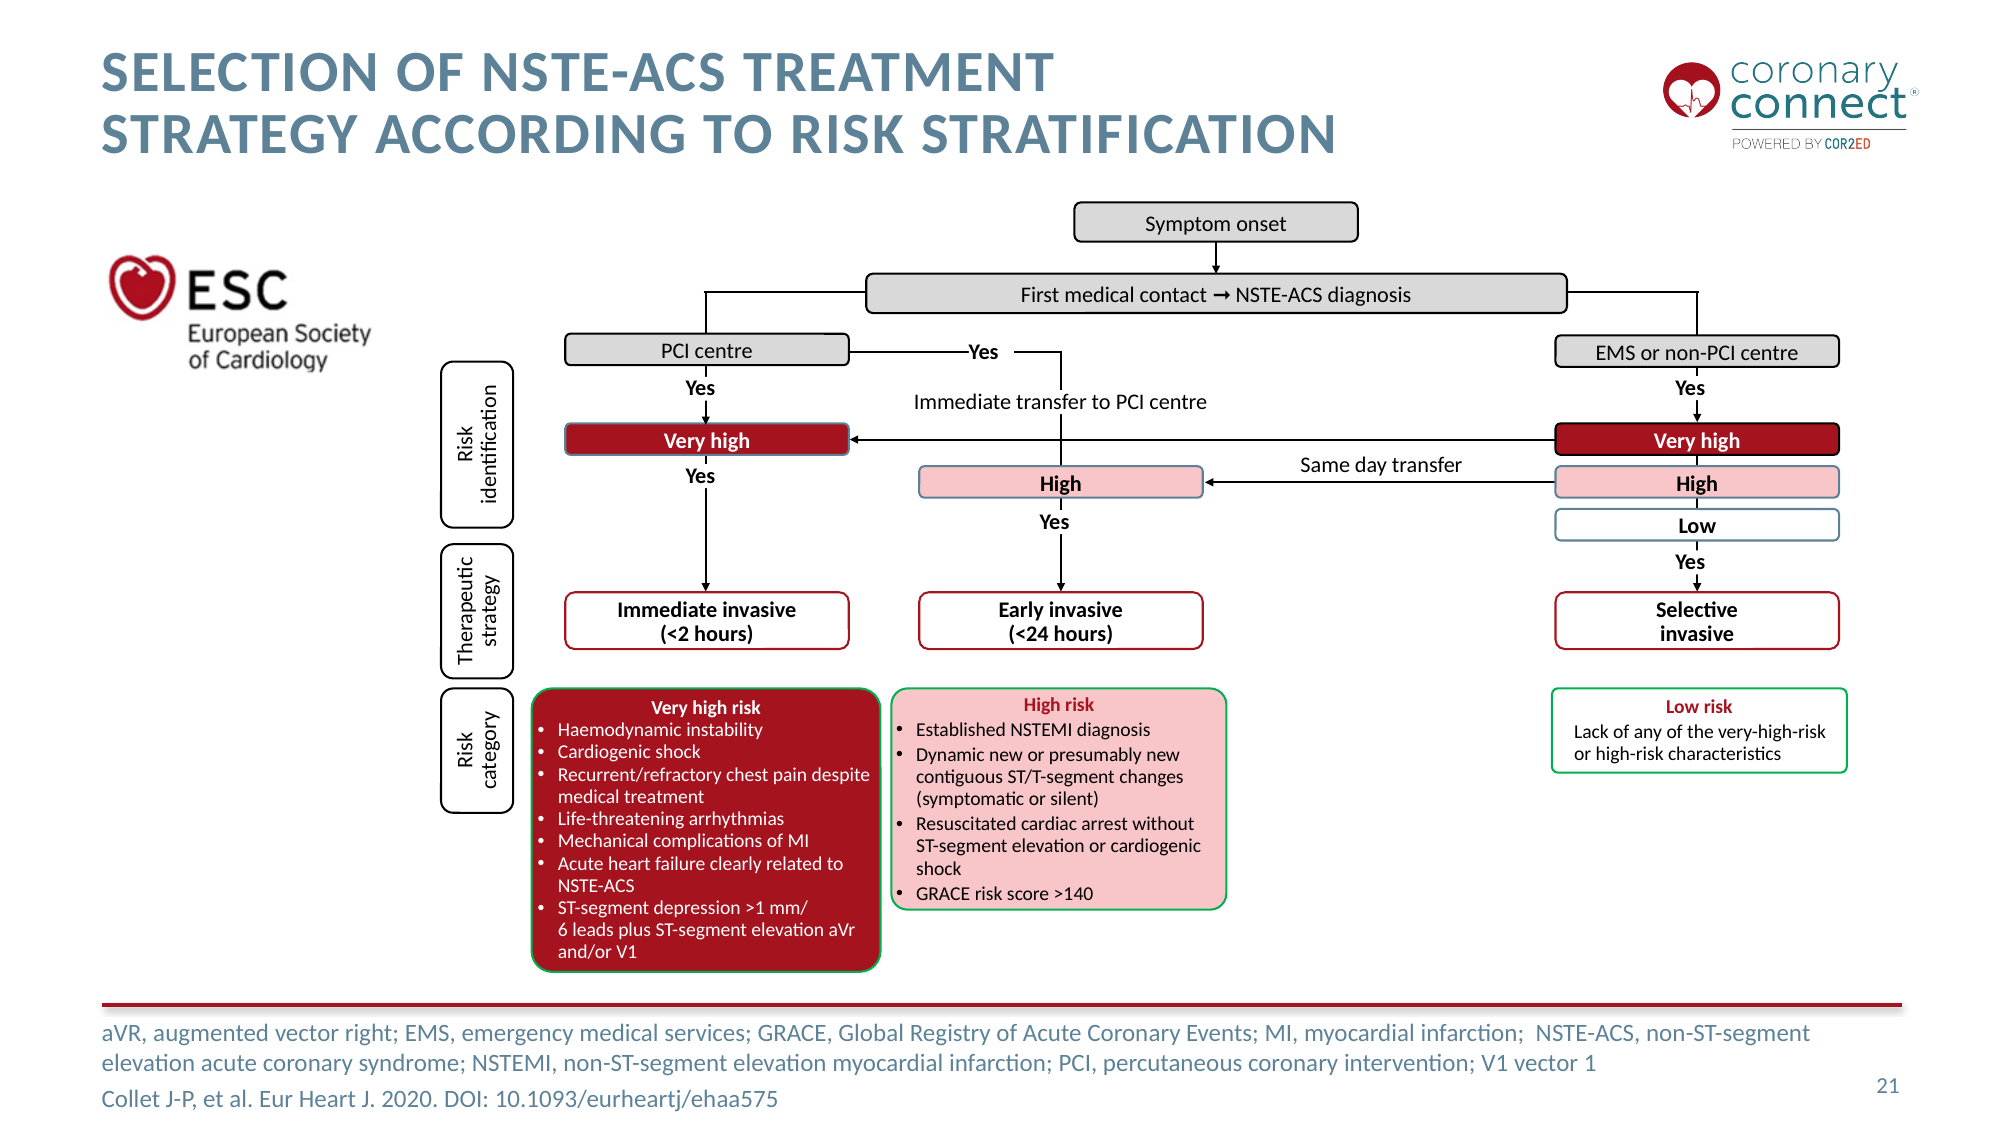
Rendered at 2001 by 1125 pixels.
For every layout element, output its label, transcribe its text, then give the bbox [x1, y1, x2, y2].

text_box Symptom onset [1072, 200, 1361, 244]
text_box Low risk Lack of any of the very-high-risk or high-risk characteristics [1549, 686, 1849, 775]
text_box EMS or non-PCI centre [1553, 333, 1692, 369]
text_box High risk Established NSTEMI diagnosis Dynamic new or presumably new contiguous ST/T-segment changes (symptomatic or silent) Resuscitated cardiac arrest without ST-segment elevation or cardiogenic shock GRACE risk score >140 [889, 686, 1229, 912]
text_box First medical contact ➞ NSTE-ACS diagnosis [864, 271, 1570, 291]
text_box Yes [1675, 376, 1692, 401]
text_box Immediate transfer to PCI centre [913, 390, 1056, 415]
text_box Therapeutic strategy [438, 542, 516, 681]
text_box First medical contact ➞ NSTE-ACS diagnosis [864, 301, 1570, 316]
text_box Yes [685, 376, 701, 401]
text_box Yes [1702, 550, 1706, 575]
text_box Low [1702, 506, 1842, 543]
text_box Very high [1553, 421, 1692, 457]
text_box EMS or non-PCI centre [1702, 333, 1842, 369]
text_box High [917, 464, 1056, 500]
slide_number 21 [1771, 1054, 1900, 1115]
text_box Immediate transfer to PCI centre [1065, 390, 1209, 415]
text_box Yes [1039, 510, 1056, 535]
text_box Selective invasive [1553, 590, 1842, 652]
text_box Yes [711, 376, 716, 401]
text_box Very high risk Haemodynamic instability Cardiogenic shock Recurrent/refractory chest pain despite medical treatment Life-threatening arrhythmias Mechanical complications of MI Acute heart failure clearly related to NSTE-ACS ST-segment depression >1 mm/ 6 leads plus ST-segment elevation aVr and/or V1 [529, 686, 883, 975]
text_box Same day transfer [1300, 453, 1464, 478]
text_box Immediate invasive (<2 hours) [563, 590, 851, 652]
text_box Very high [1702, 421, 1842, 457]
text_box Yes [1065, 510, 1070, 535]
text_box Very high [563, 421, 851, 457]
picture [104, 247, 375, 375]
text_box High [1065, 464, 1205, 500]
text_box High [1553, 464, 1692, 500]
text_box PCI centre [563, 331, 701, 368]
text_box Yes [968, 339, 1014, 351]
text_box High [1702, 464, 1842, 500]
text_box Yes [711, 464, 716, 489]
text_box Low [1553, 506, 1692, 543]
text_box Yes [1702, 376, 1706, 401]
text_box Yes [1675, 550, 1692, 575]
picture [1663, 62, 1919, 149]
text_box Yes [685, 464, 701, 489]
text_box Risk category [438, 686, 516, 815]
text_box PCI centre [711, 331, 851, 368]
text_box Risk identification [438, 359, 516, 530]
text_box Early invasive (<24 hours) [917, 590, 1205, 652]
title Selection of NSTE-ACS treatment strategy according to risk stratification [101, 40, 1536, 173]
list aVR, augmented vector right; EMS, emergency medical services; GRACE, Global Registry of Acute Coronary Events; MI, myocardial infarction; NSTE-ACS, non-ST-segment elevation acute coronary syndrome; NSTEMI, non-ST-segment elevation myocardial infarction; PCI, percutaneous coronary intervention; V1 vector 1 Collet J-P, et al. Eur Heart J. 2020. DOI: 10.1093/eurheartj/ehaa575 [101, 1035, 1900, 1095]
